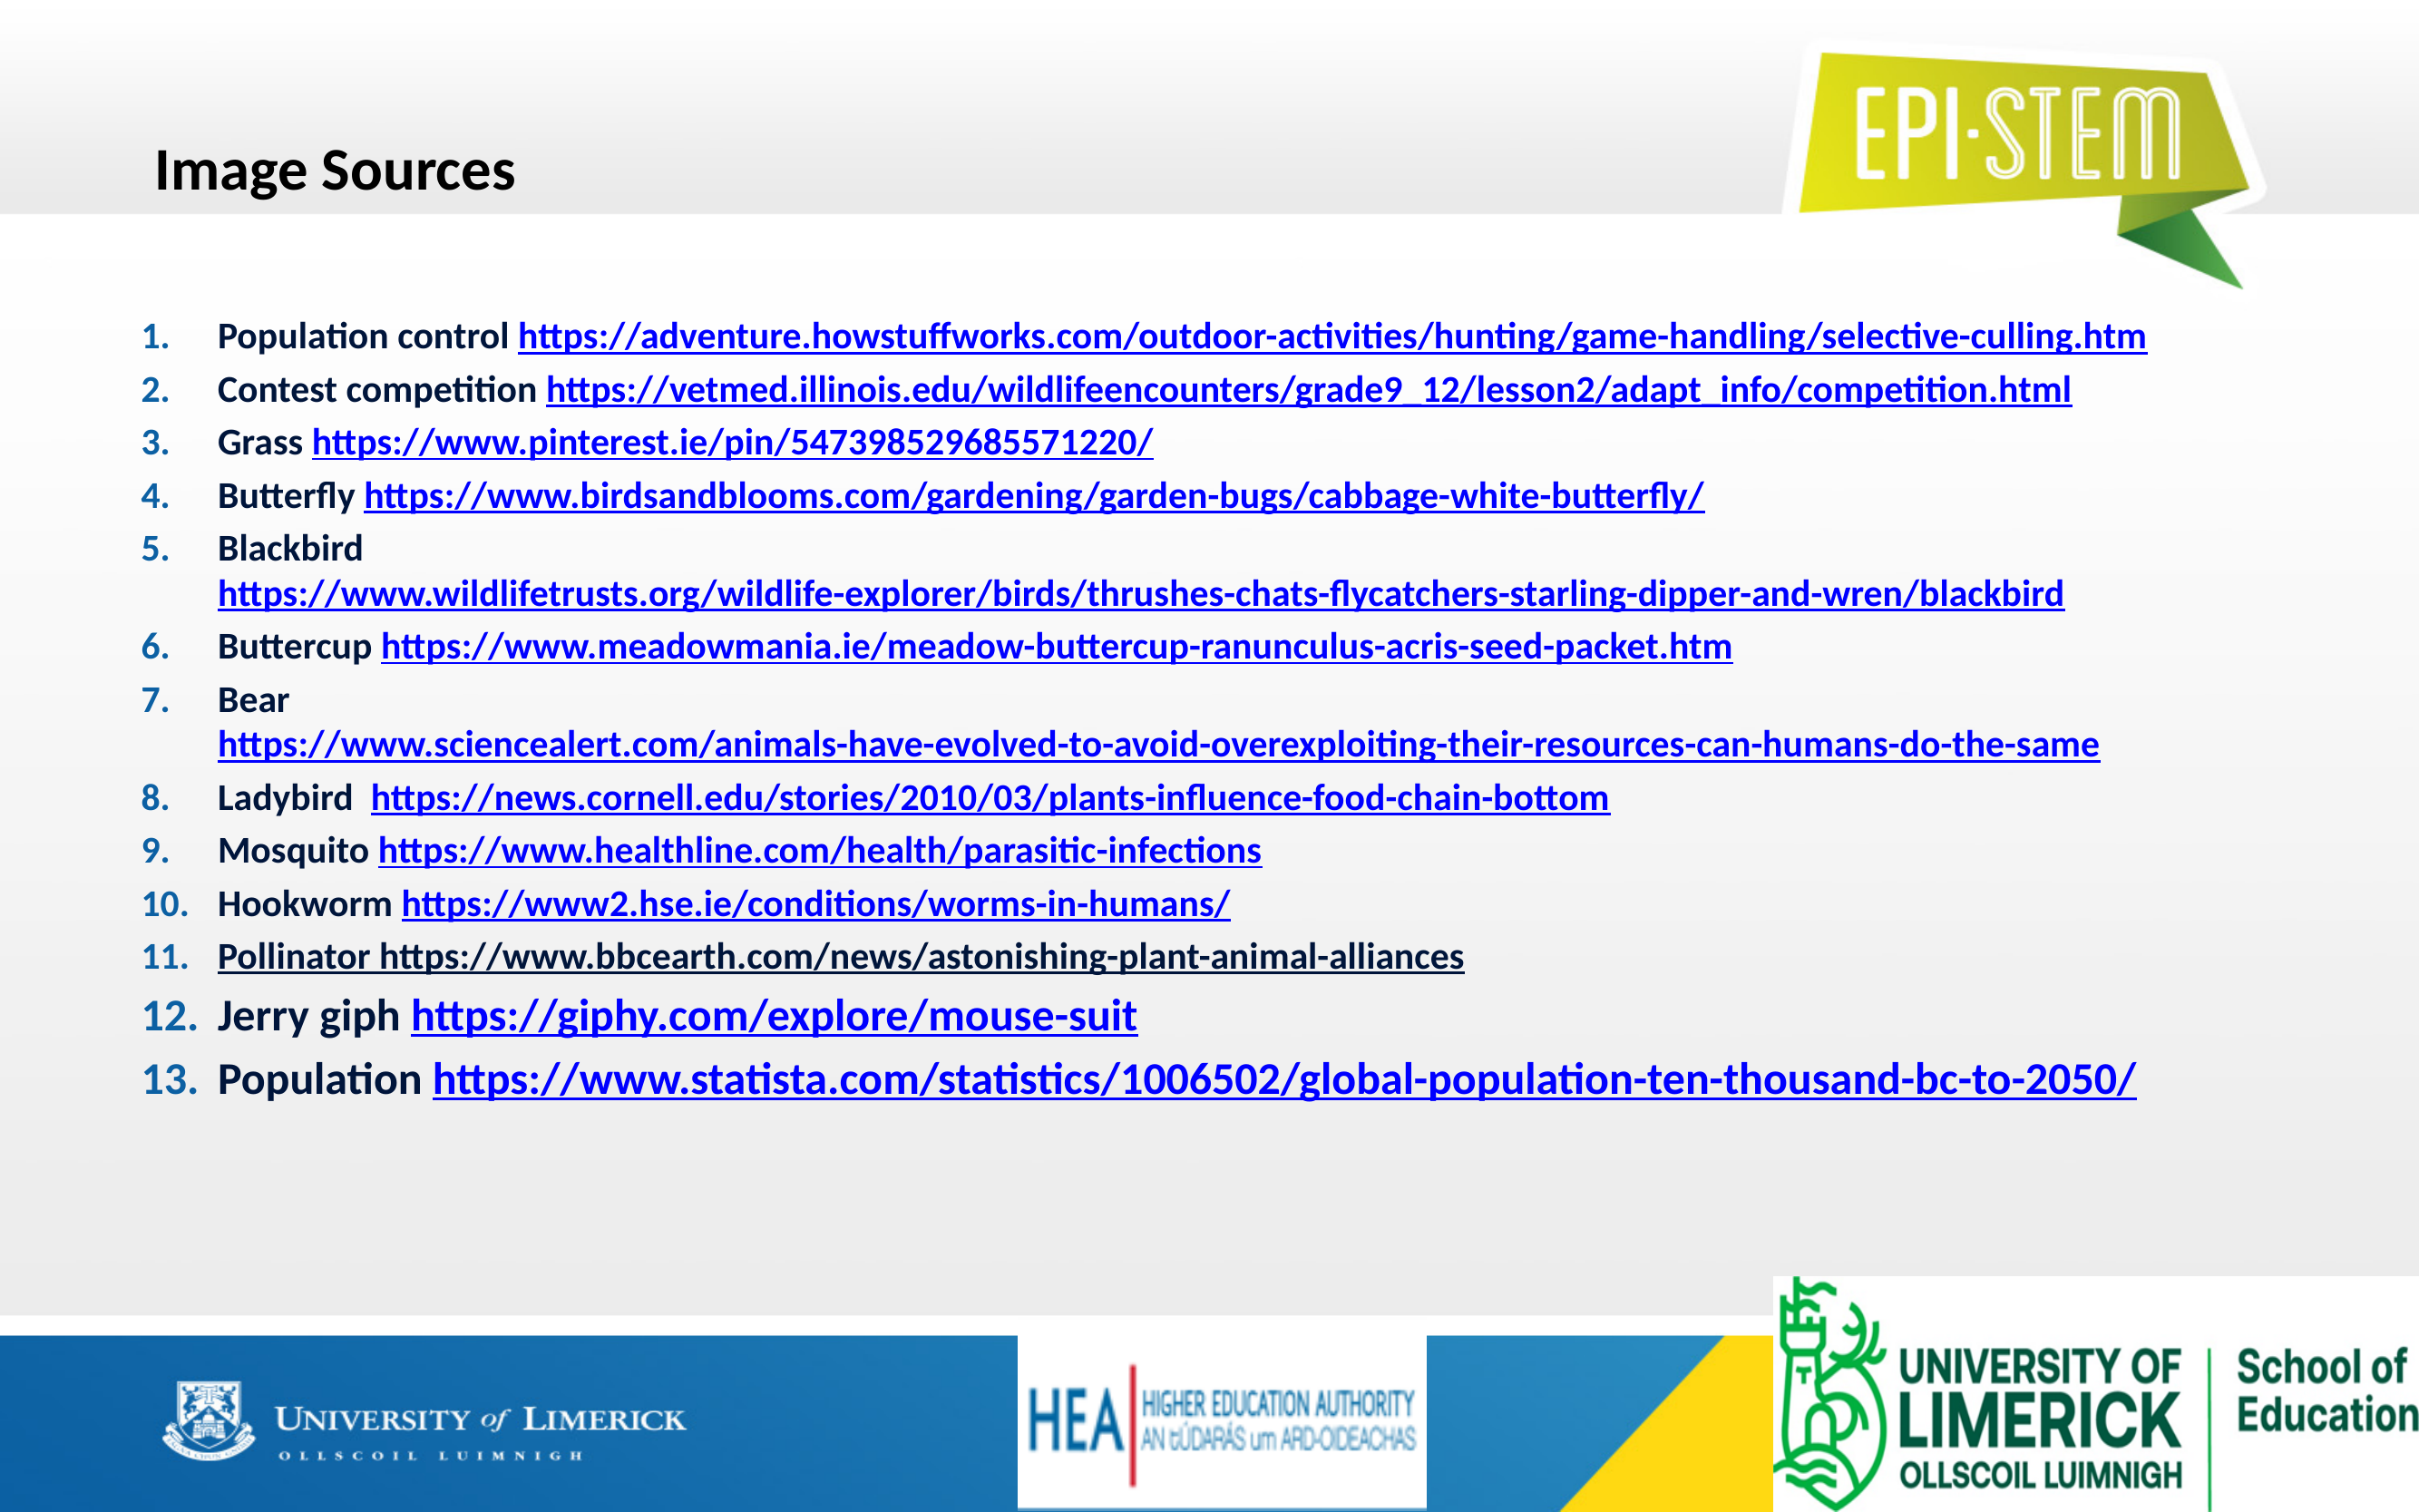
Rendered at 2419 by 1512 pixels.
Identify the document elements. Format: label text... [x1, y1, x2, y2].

list Population control https://adventure.howstuffworks.com/outdoor-activities/hunting/game-handling/selective-culling.htm Contest competition https://vetmed.illinois.edu/wildlifeencounters/grade9_12/lesson2/adapt_info/competition.html Grass https://www.pinterest.ie/pin/547398529685571220/ Butterfly https://www.birdsandblooms.com/gardening/garden-bugs/cabbage-white-butterfly/ Blackbird https://www.wildlifetrusts.org/wildlife-explorer/birds/thrushes-chats-flycatchers-starling-dipper-and-wren/blackbird Buttercup https://www.meadowmania.ie/meadow-buttercup-ranunculus-acris-seed-packet.htm Bear https://www.sciencealert.com/animals-have-evolved-to-avoid-overexploiting-their-resources-can-humans-do-the-same Ladybird https://news.cornell.edu/stories/2010/03/plants-influence-food-chain-bottom Mosquito https://www.healthline.com/health/parasitic-infections Hookworm https://www2.hse.ie/conditions/worms-in-humans/ Pollinator https://www.bbcearth.com/news/astonishing-plant-animal-alliances Jerry giph https://giphy.com/explore/mouse-suit Population https://www.statista.com/statistics/1006502/global-population-ten-thousand-bc-to-2050/ [141, 188, 2193, 1212]
picture [0, 0, 2419, 1512]
title Image Sources [141, 50, 1774, 188]
